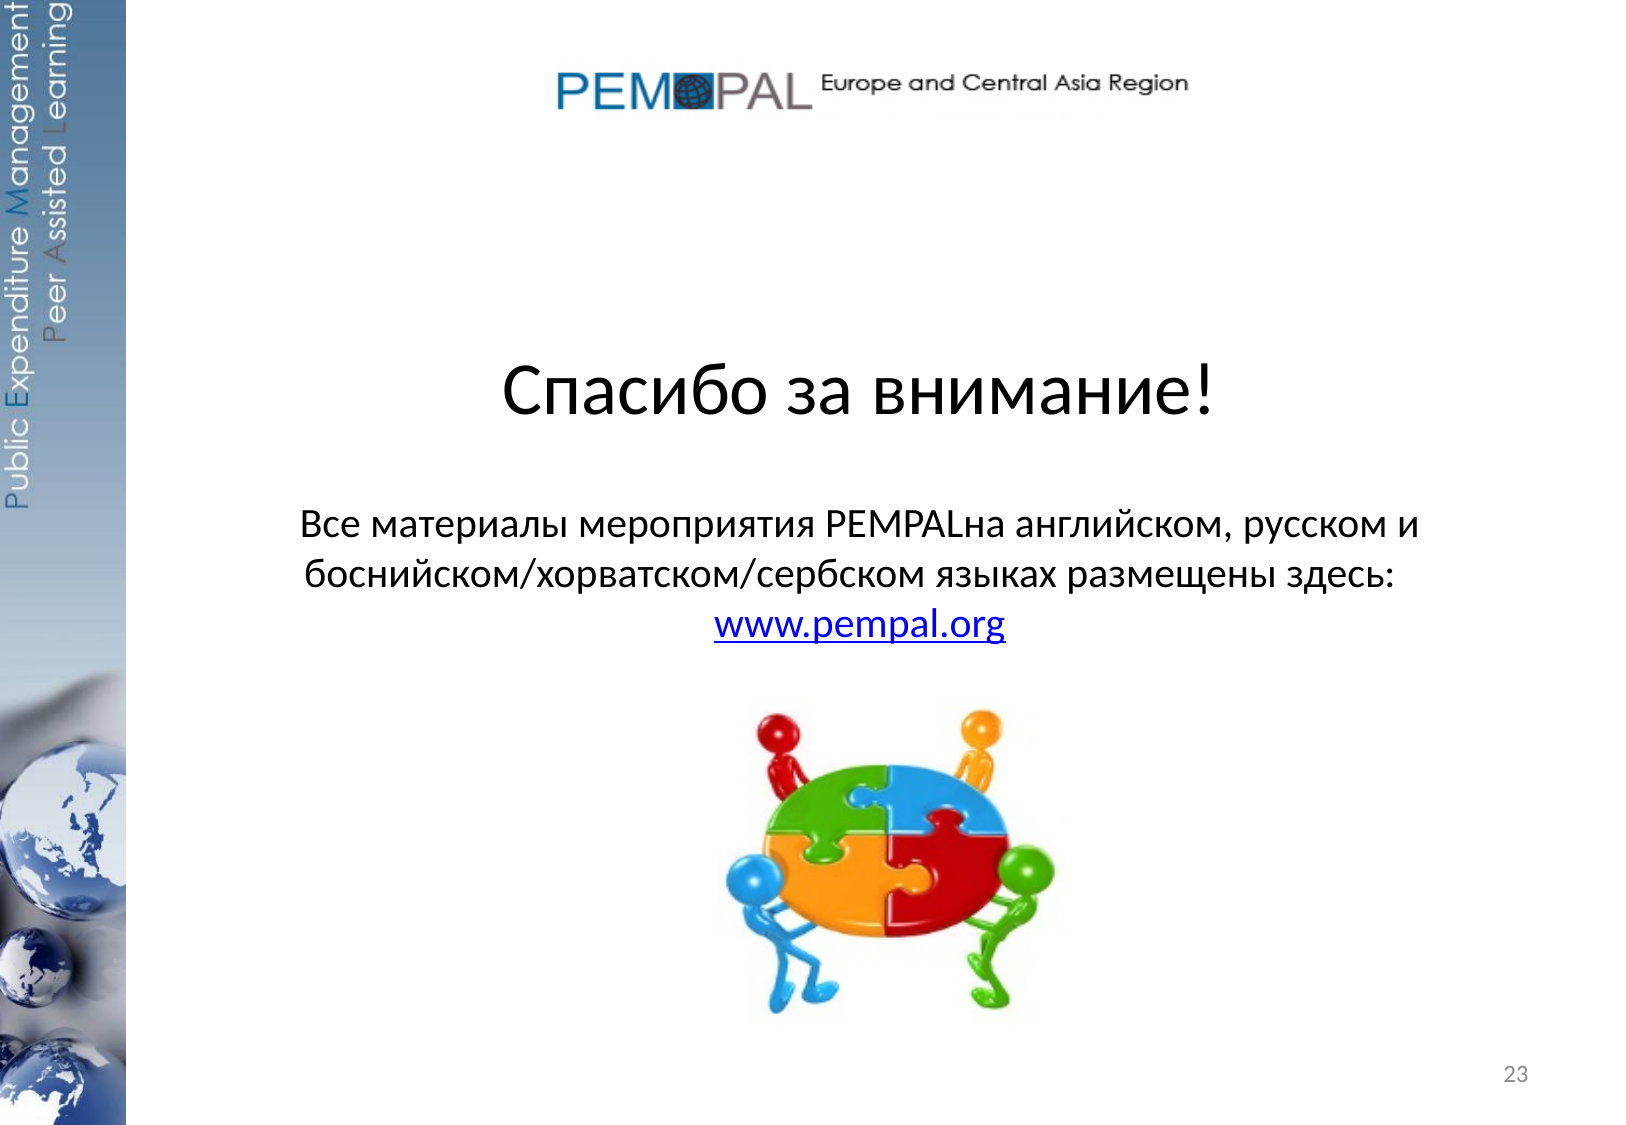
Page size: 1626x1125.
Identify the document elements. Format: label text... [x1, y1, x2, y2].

slide_number 23 [1164, 1042, 1544, 1103]
picture [554, 62, 1192, 119]
picture [717, 699, 1065, 1026]
picture [0, 0, 126, 1125]
subtitle Спасибо за внимание! Все материалы мероприятия PEMPALна английском, русском и боснийском/хорватском/сербском языках размещены здесь: www.pempal.org [175, 149, 1544, 1101]
